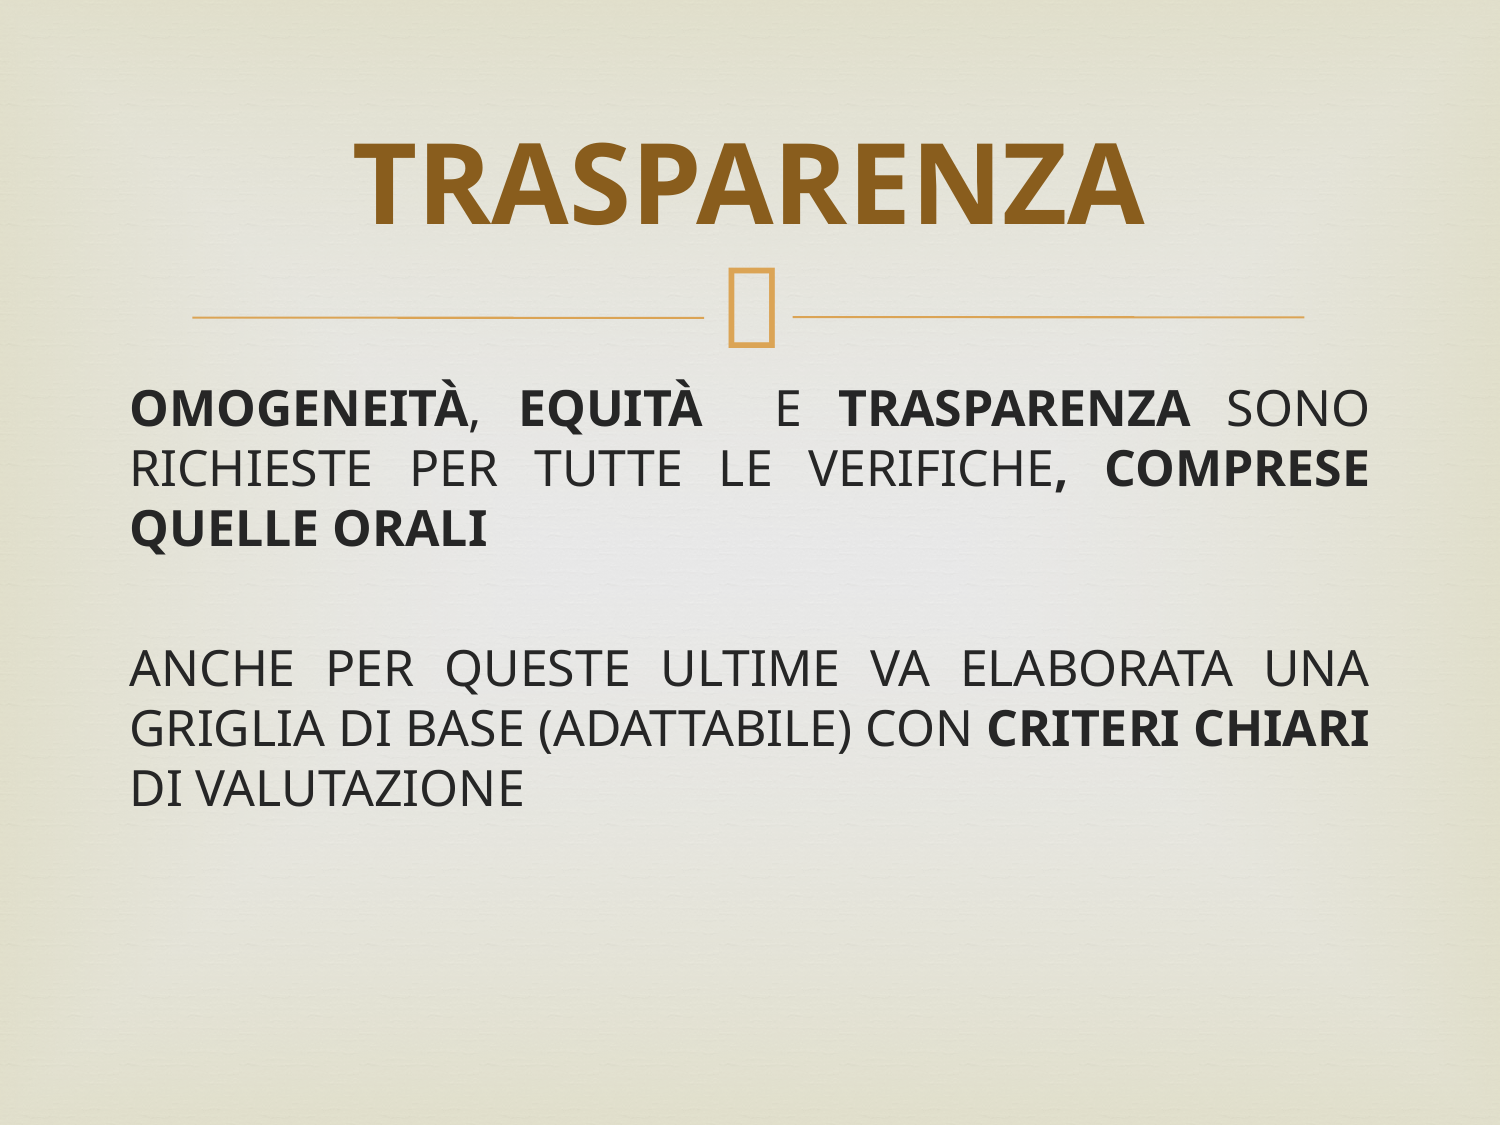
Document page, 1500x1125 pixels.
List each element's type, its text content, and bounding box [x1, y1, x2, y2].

title TRASPARENZA [112, 93, 1386, 267]
list OMOGENEITÀ, EQUITÀ E TRASPARENZA SONO RICHIESTE PER TUTTE LE VERIFICHE, COMPRESE QUELLE ORALI ANCHE PER QUESTE ULTIME VA ELABORATA UNA GRIGLIA DI BASE (ADATTABILE) CON CRITERI CHIARI DI VALUTAZIONE [114, 368, 1386, 1005]
